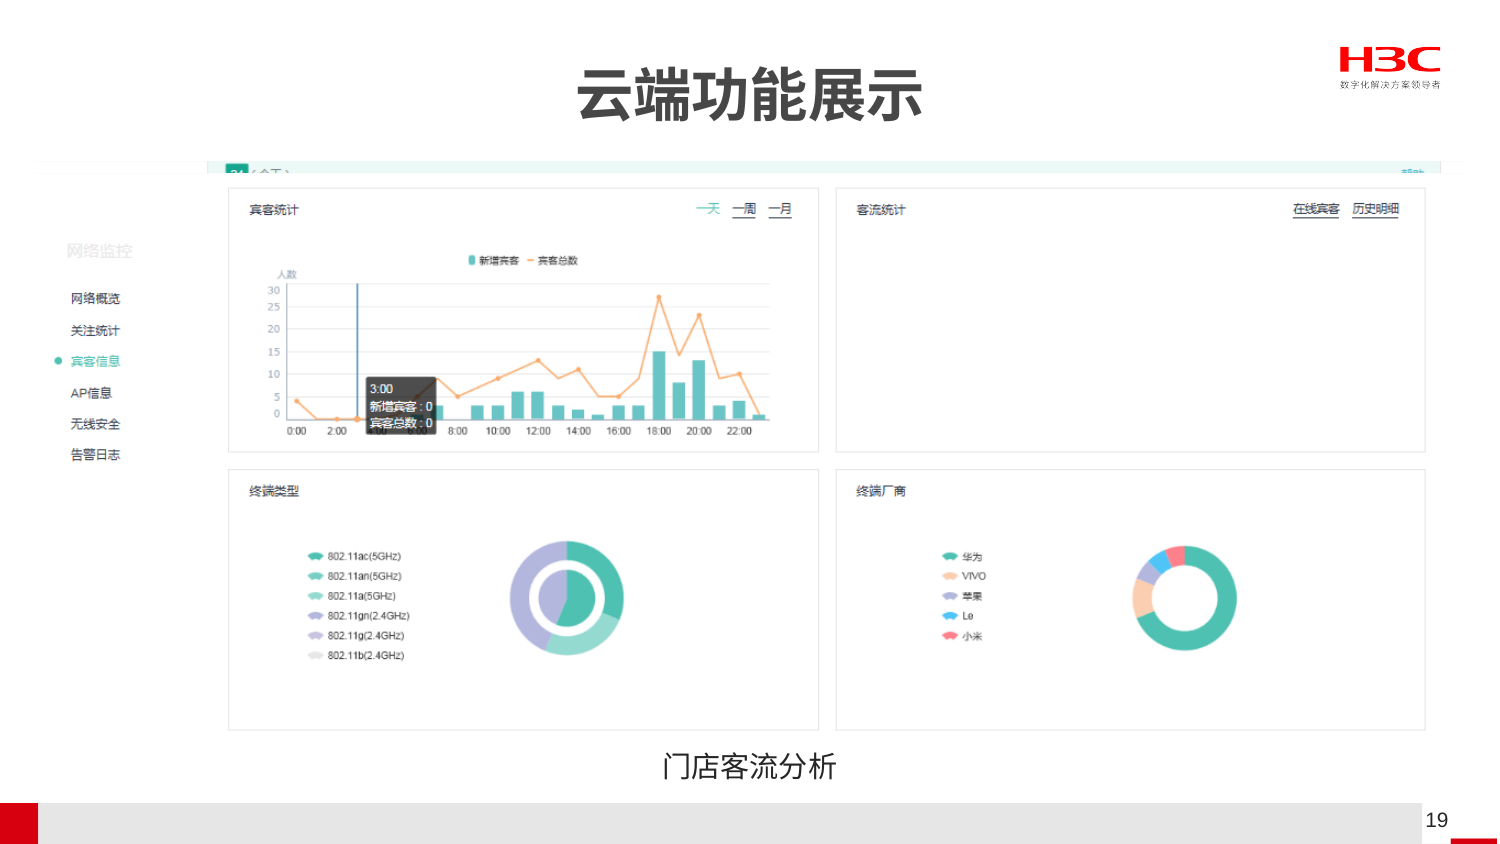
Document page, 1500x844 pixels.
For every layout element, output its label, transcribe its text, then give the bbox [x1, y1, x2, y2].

text_box 门店客流分析 [647, 760, 853, 791]
picture [35, 161, 1465, 753]
title 云端功能展示 [74, 55, 1426, 131]
picture [1314, 32, 1466, 103]
picture [0, 803, 1499, 844]
